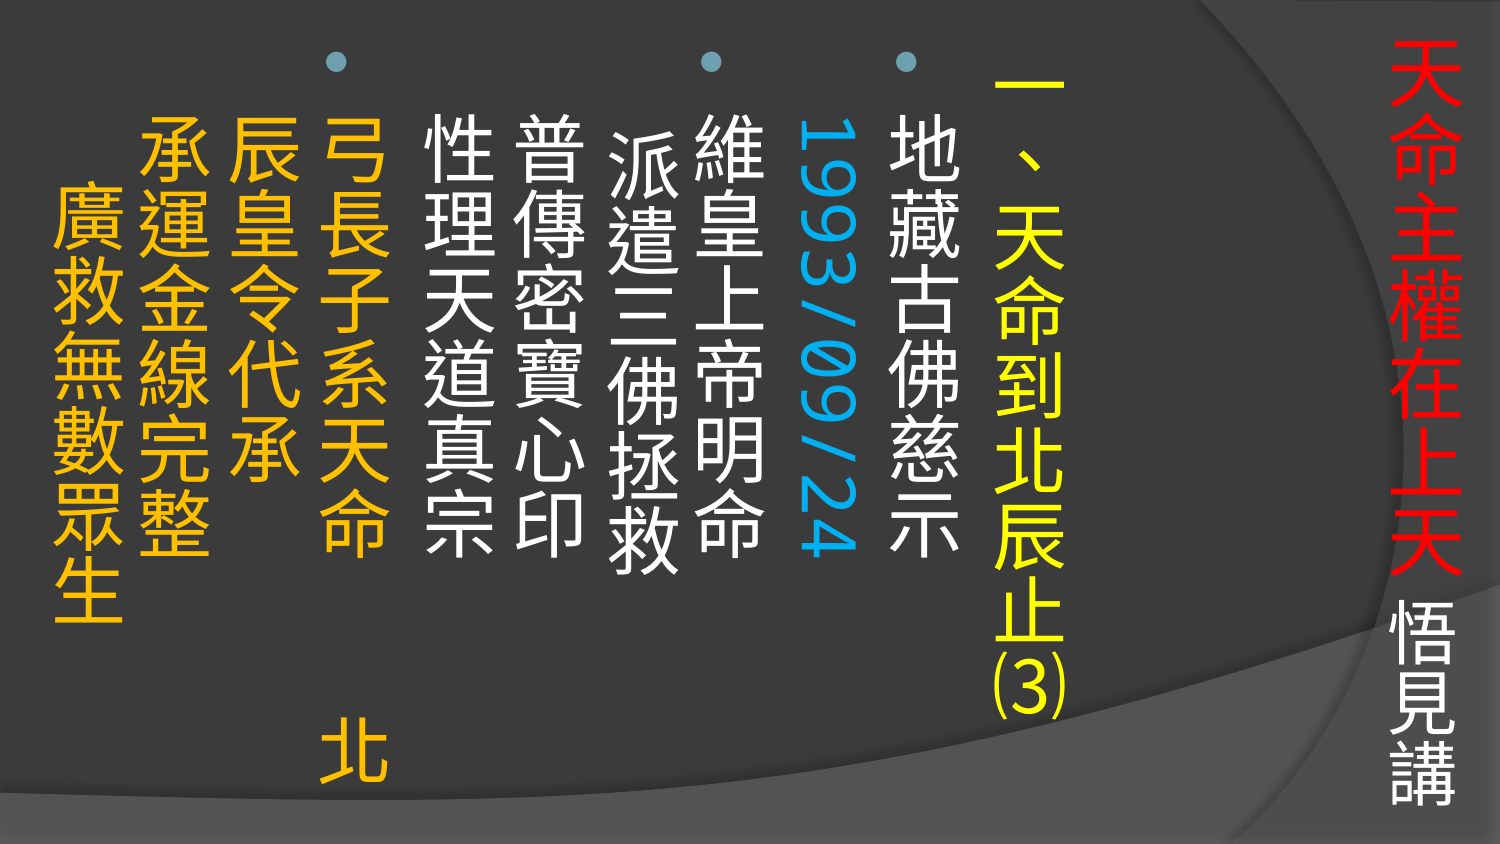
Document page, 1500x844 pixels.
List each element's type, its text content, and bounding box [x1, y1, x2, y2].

title 天命主權在上天 悟見講 [1364, 21, 1483, 820]
list 一、天命到北辰止⑶ 地藏古佛慈示1993/09/24 維皇上帝明命 派遣三佛拯救 普傳密寶心印 性理天道真宗 弓長子系天命 北辰皇令代承 承運金線完整 廣救無數眾生 [29, 27, 1365, 820]
